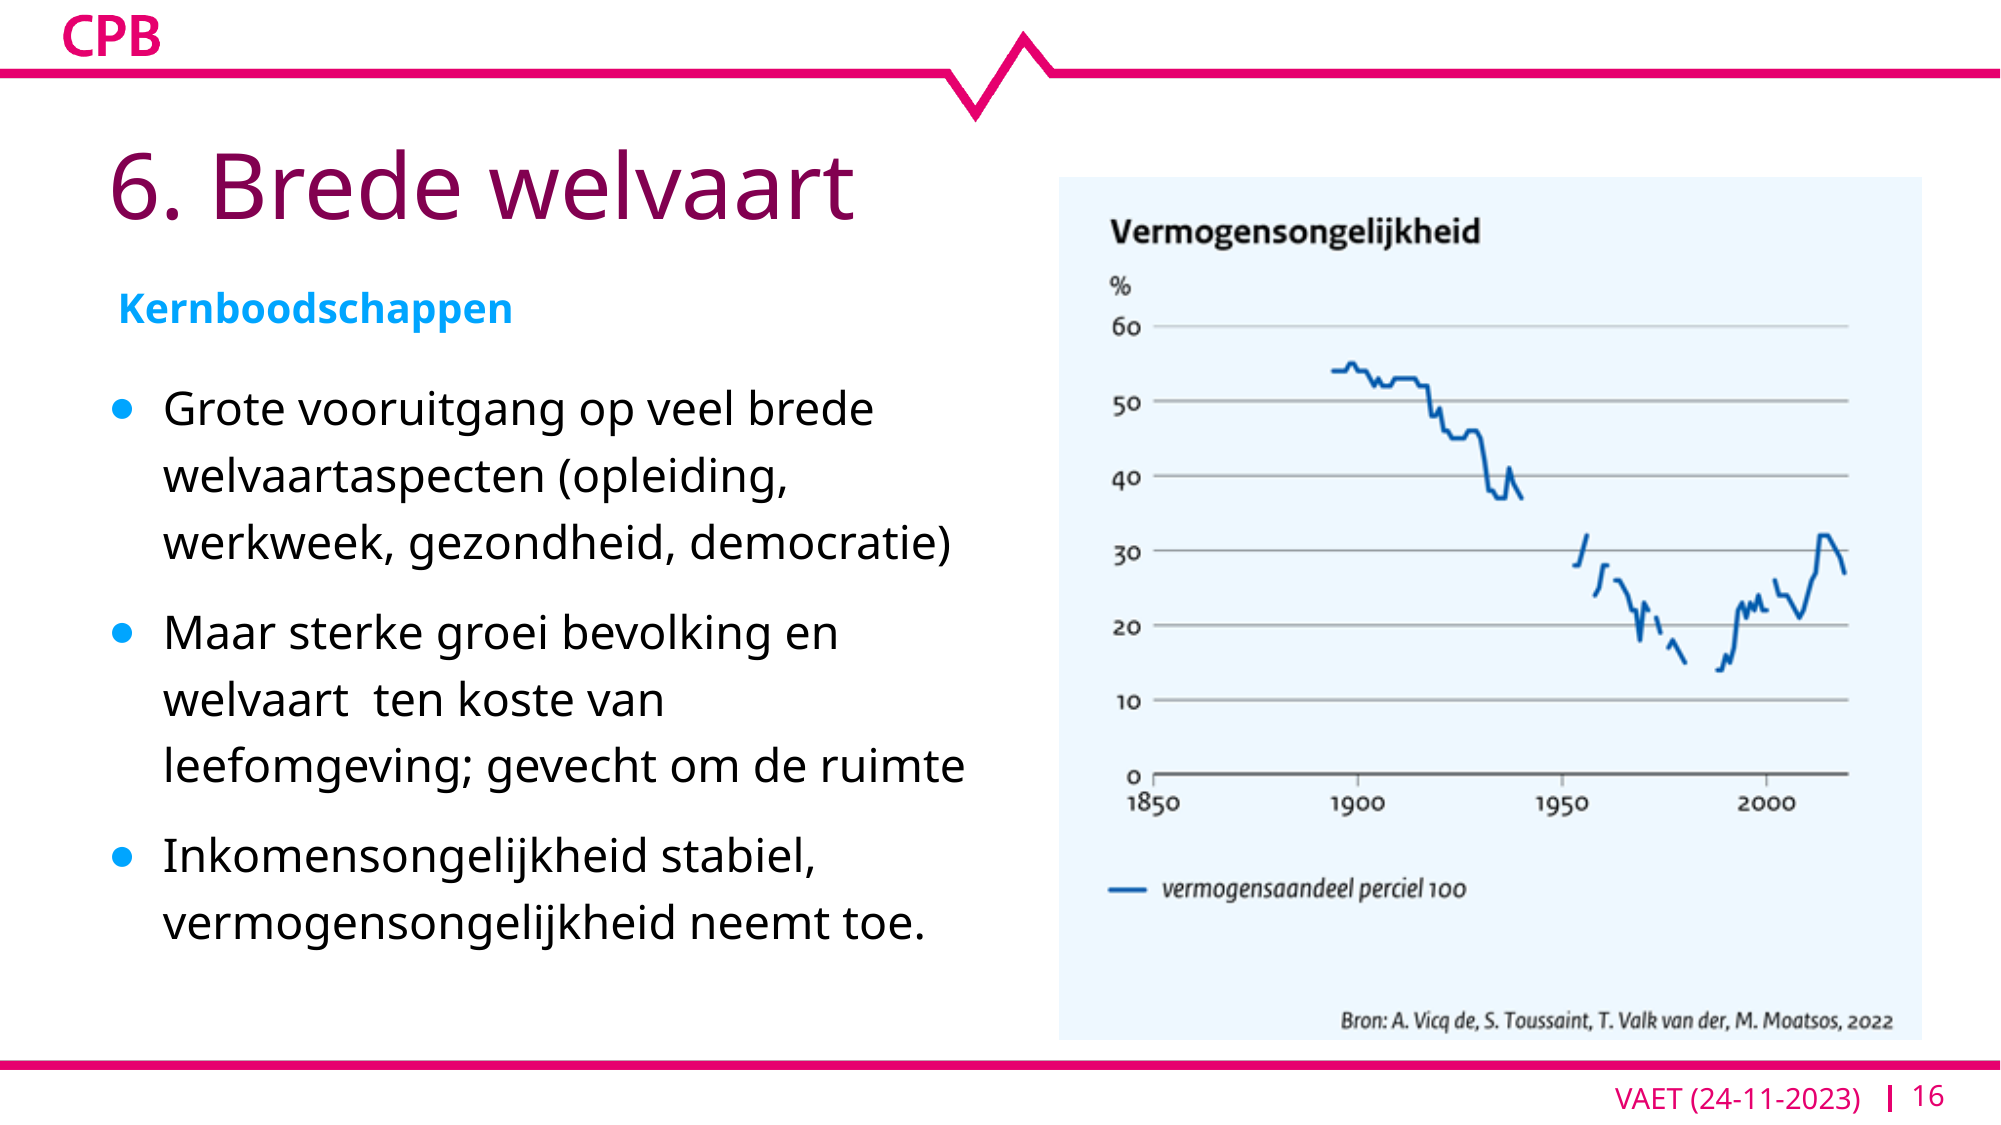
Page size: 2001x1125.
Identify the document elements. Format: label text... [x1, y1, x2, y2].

list Grote vooruitgang op veel brede welvaartaspecten (opleiding, werkweek, gezondheid, democratie) Maar sterke groei bevolking en welvaart ten koste van leefomgeving; gevecht om de ruimte Inkomensongelijkheid stabiel, vermogensongelijkheid neemt toe. [108, 355, 1000, 1006]
footer VAET (24-11-2023) [946, 1070, 1861, 1125]
list Kernboodschappen [117, 260, 957, 332]
slide_number 16 [1860, 1069, 1945, 1125]
title 6. Brede welvaart [108, 119, 1892, 238]
picture [0, 0, 2001, 1125]
